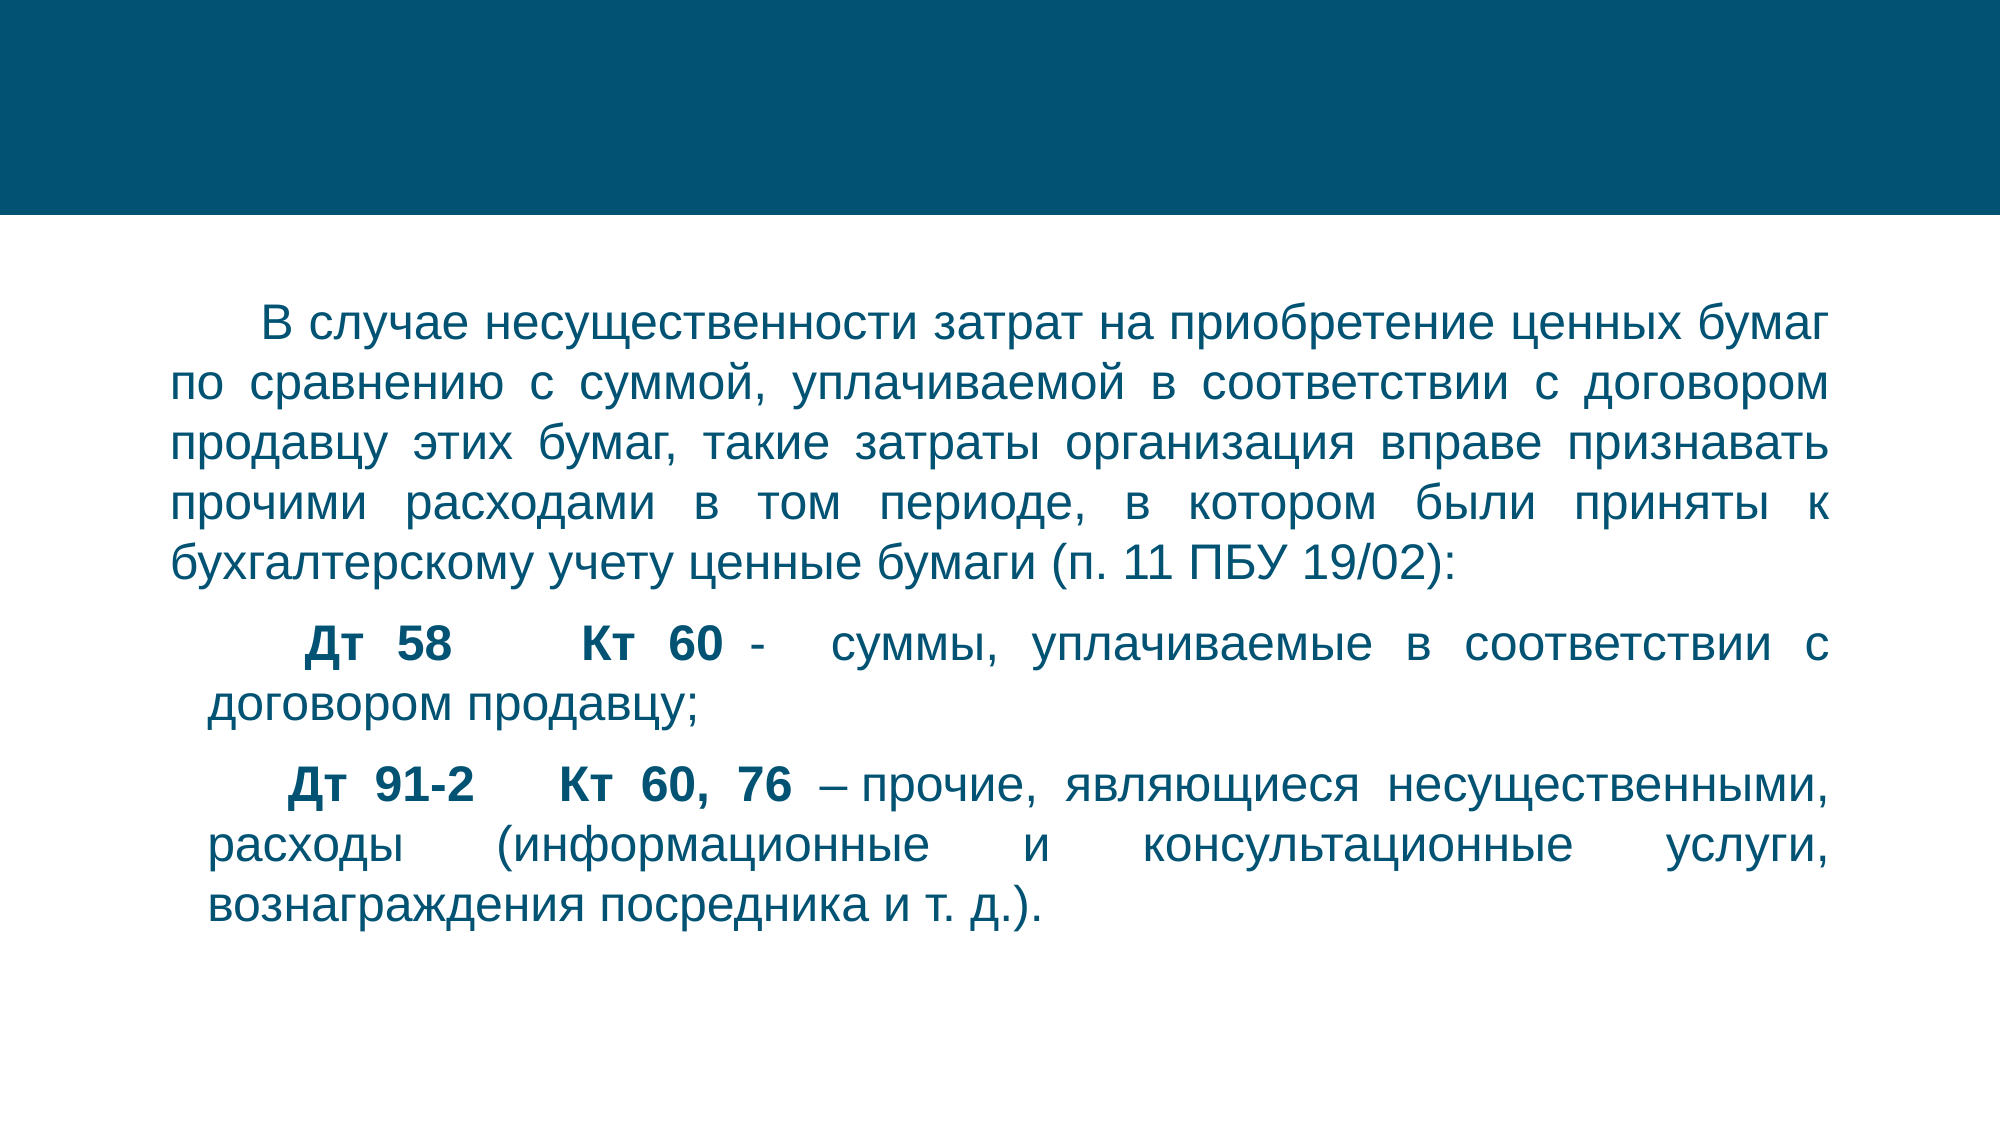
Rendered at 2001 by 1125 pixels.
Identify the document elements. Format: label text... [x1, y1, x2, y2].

text_box [0, 215, 2000, 460]
list В случае несущественности затрат на приобретение ценных бумаг по сравнению с суммой, уплачиваемой в соответствии с договором продавцу этих бумаг, такие затраты организация вправе признавать прочими расходами в том периоде, в котором были приняты к бухгалтерскому учету ценные бумаги (п. 11 ПБУ 19/02): Дт 58 Кт 60 - суммы, уплачиваемые в соответствии с договором продавцу; Дт 91-2 Кт 60, 76 – прочие, являющиеся несущественными, расходы (информационные и консультационные услуги, вознаграждения посредника и т. д.). [154, 281, 1846, 903]
